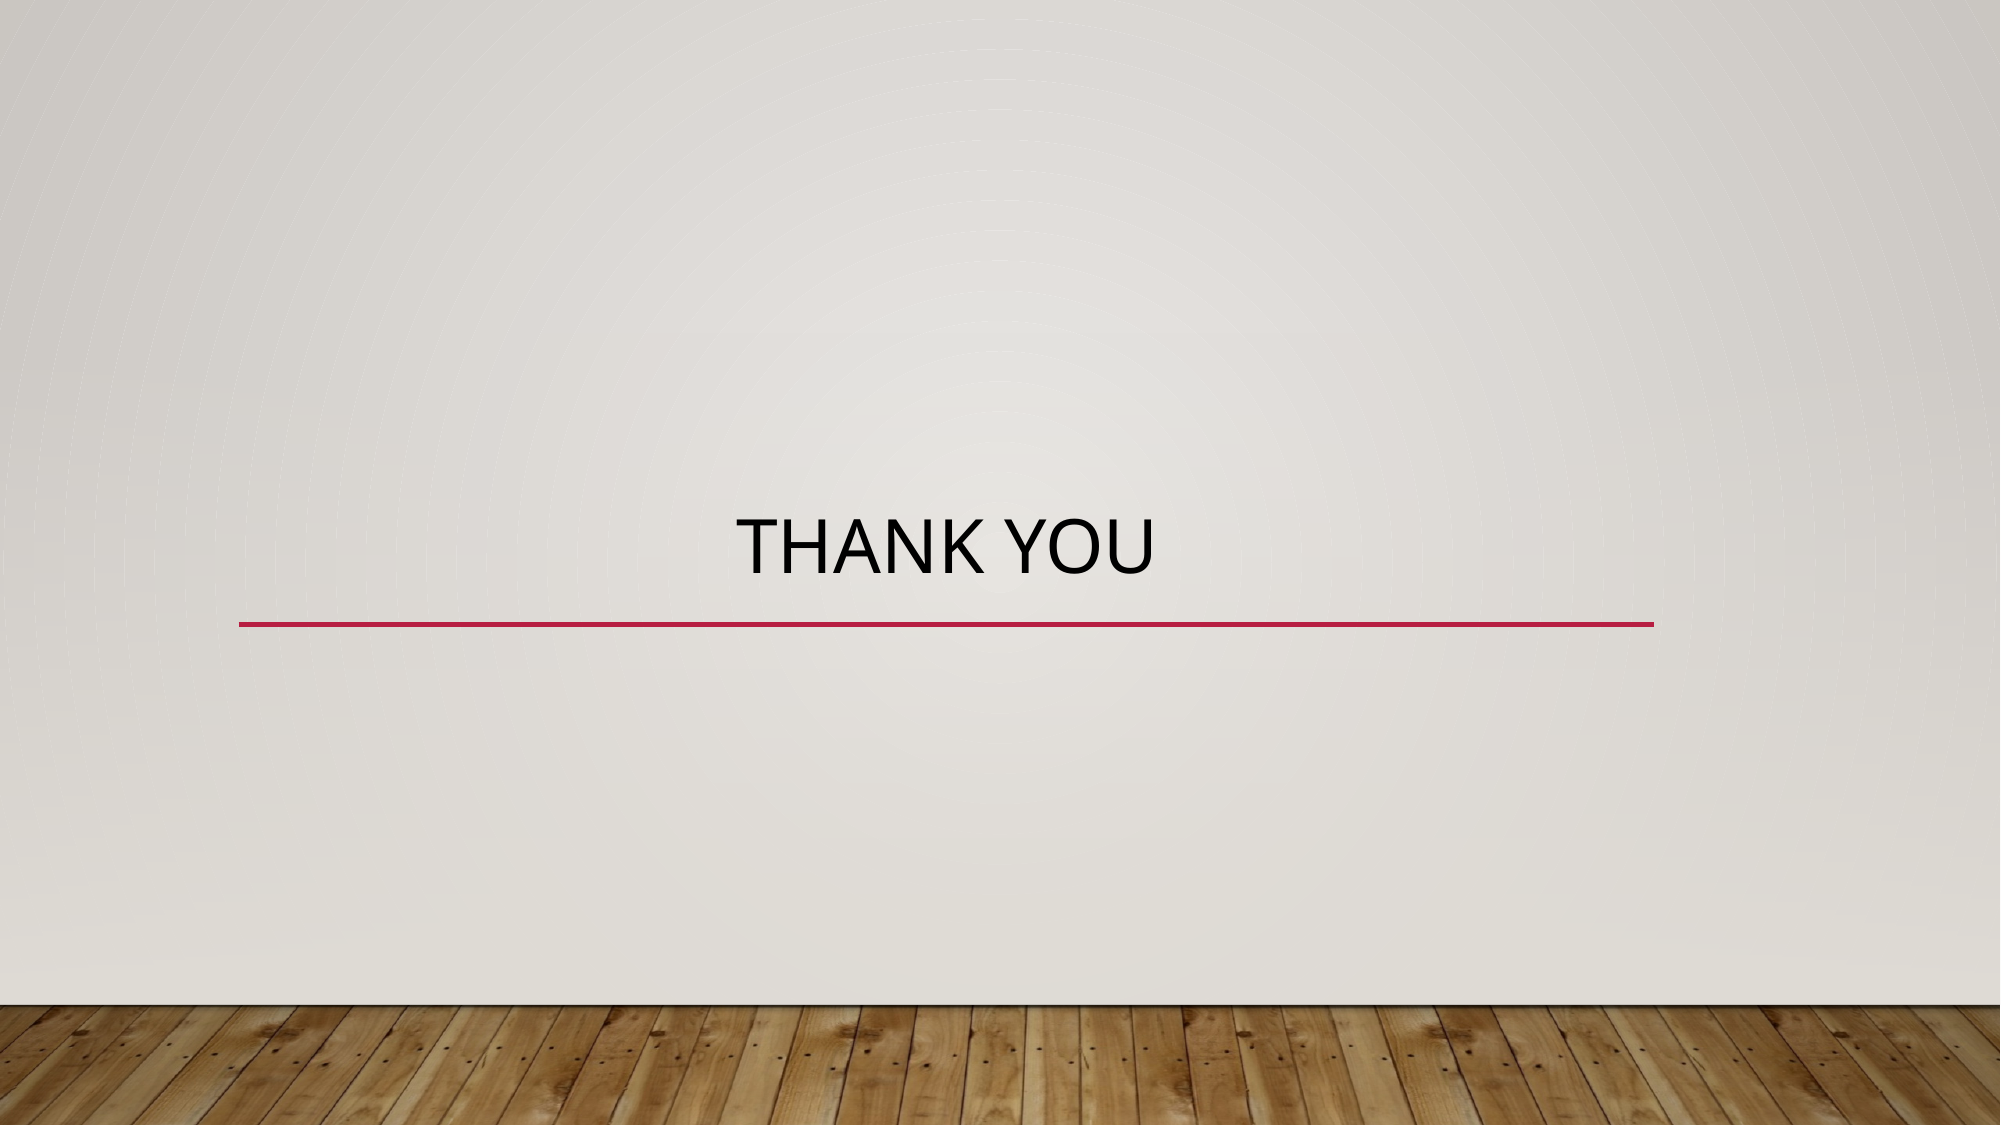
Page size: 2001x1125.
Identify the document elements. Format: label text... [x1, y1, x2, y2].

title Thank you [238, 288, 1657, 598]
picture [0, 1005, 2000, 1125]
